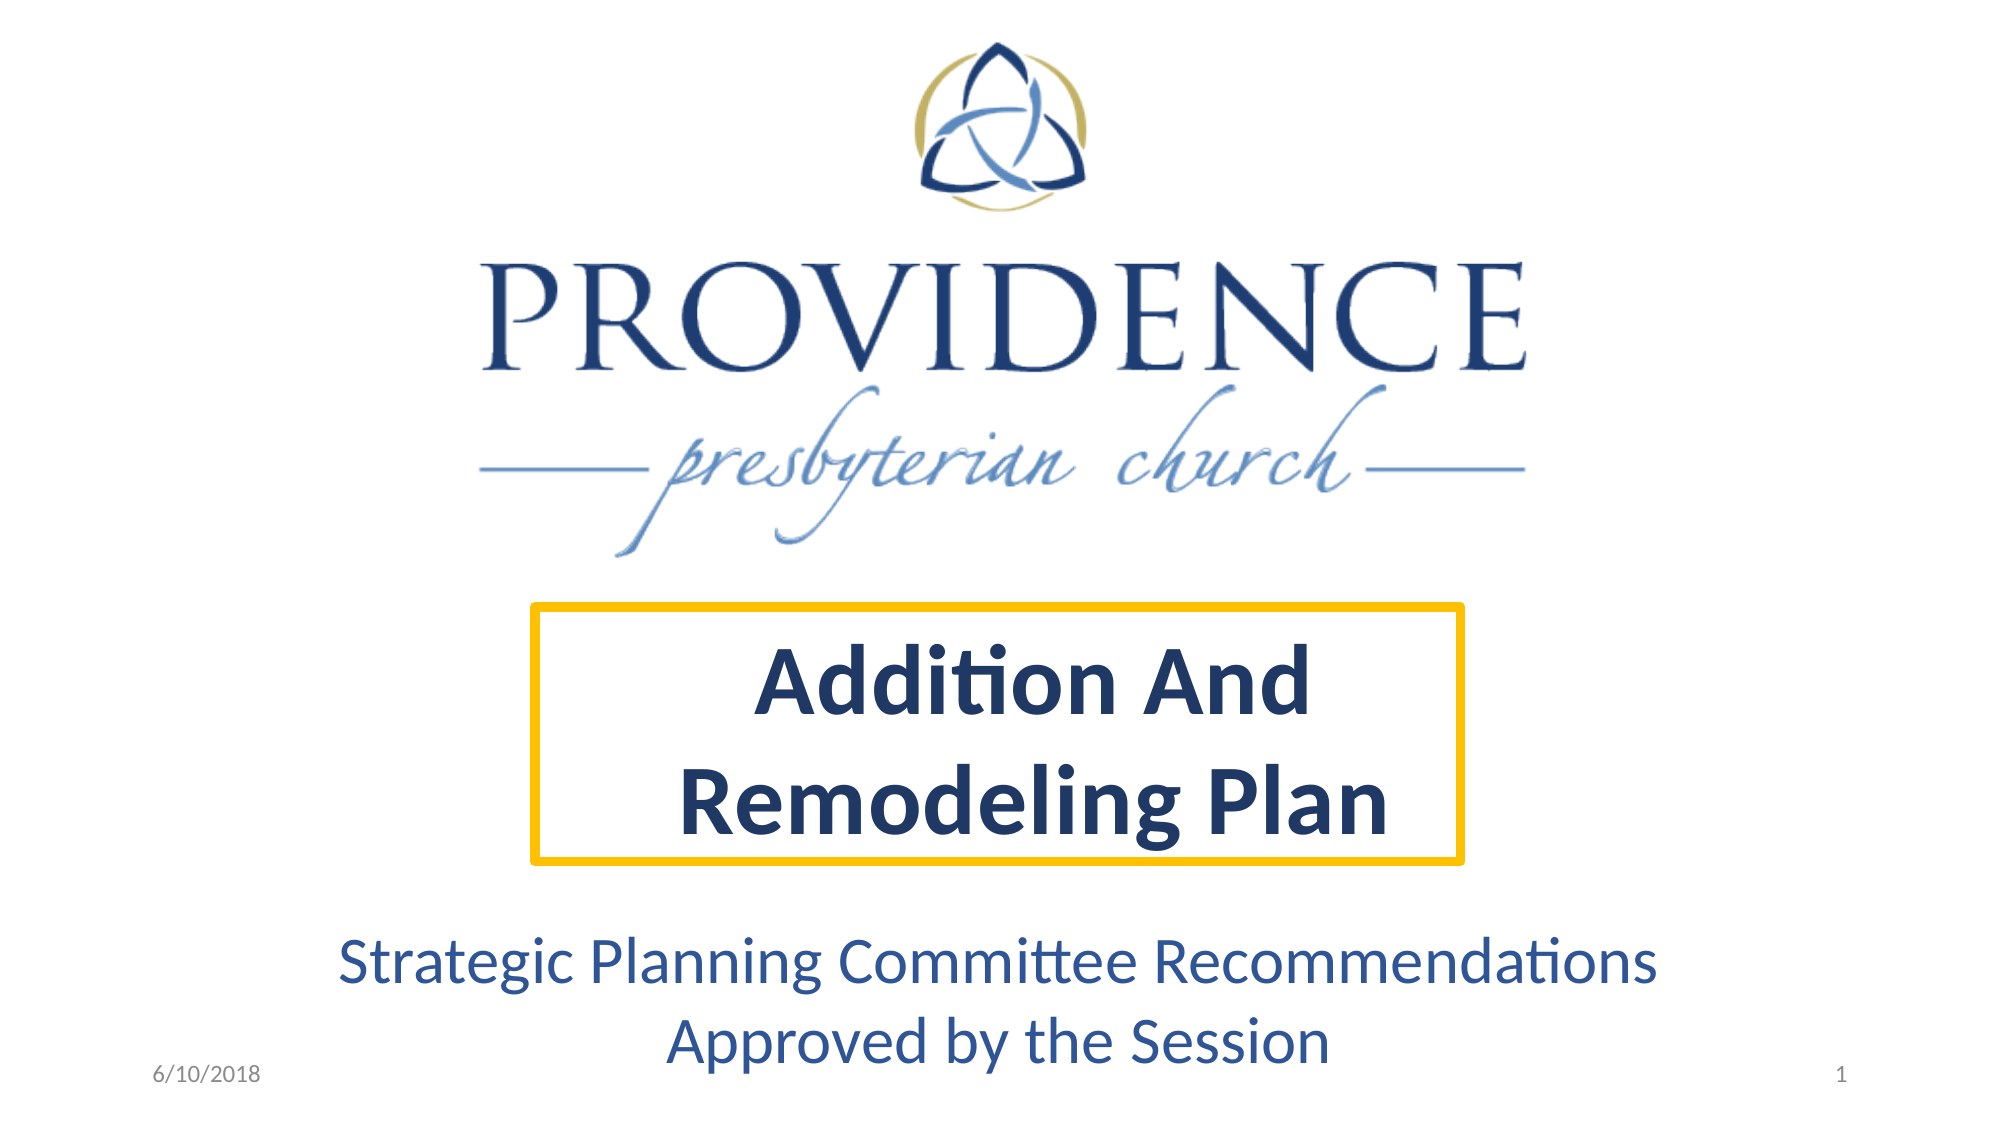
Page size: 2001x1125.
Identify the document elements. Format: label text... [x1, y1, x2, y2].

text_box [318, 9, 1680, 1087]
slide_number 1 [1412, 1042, 1863, 1103]
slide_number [137, 1042, 588, 1103]
